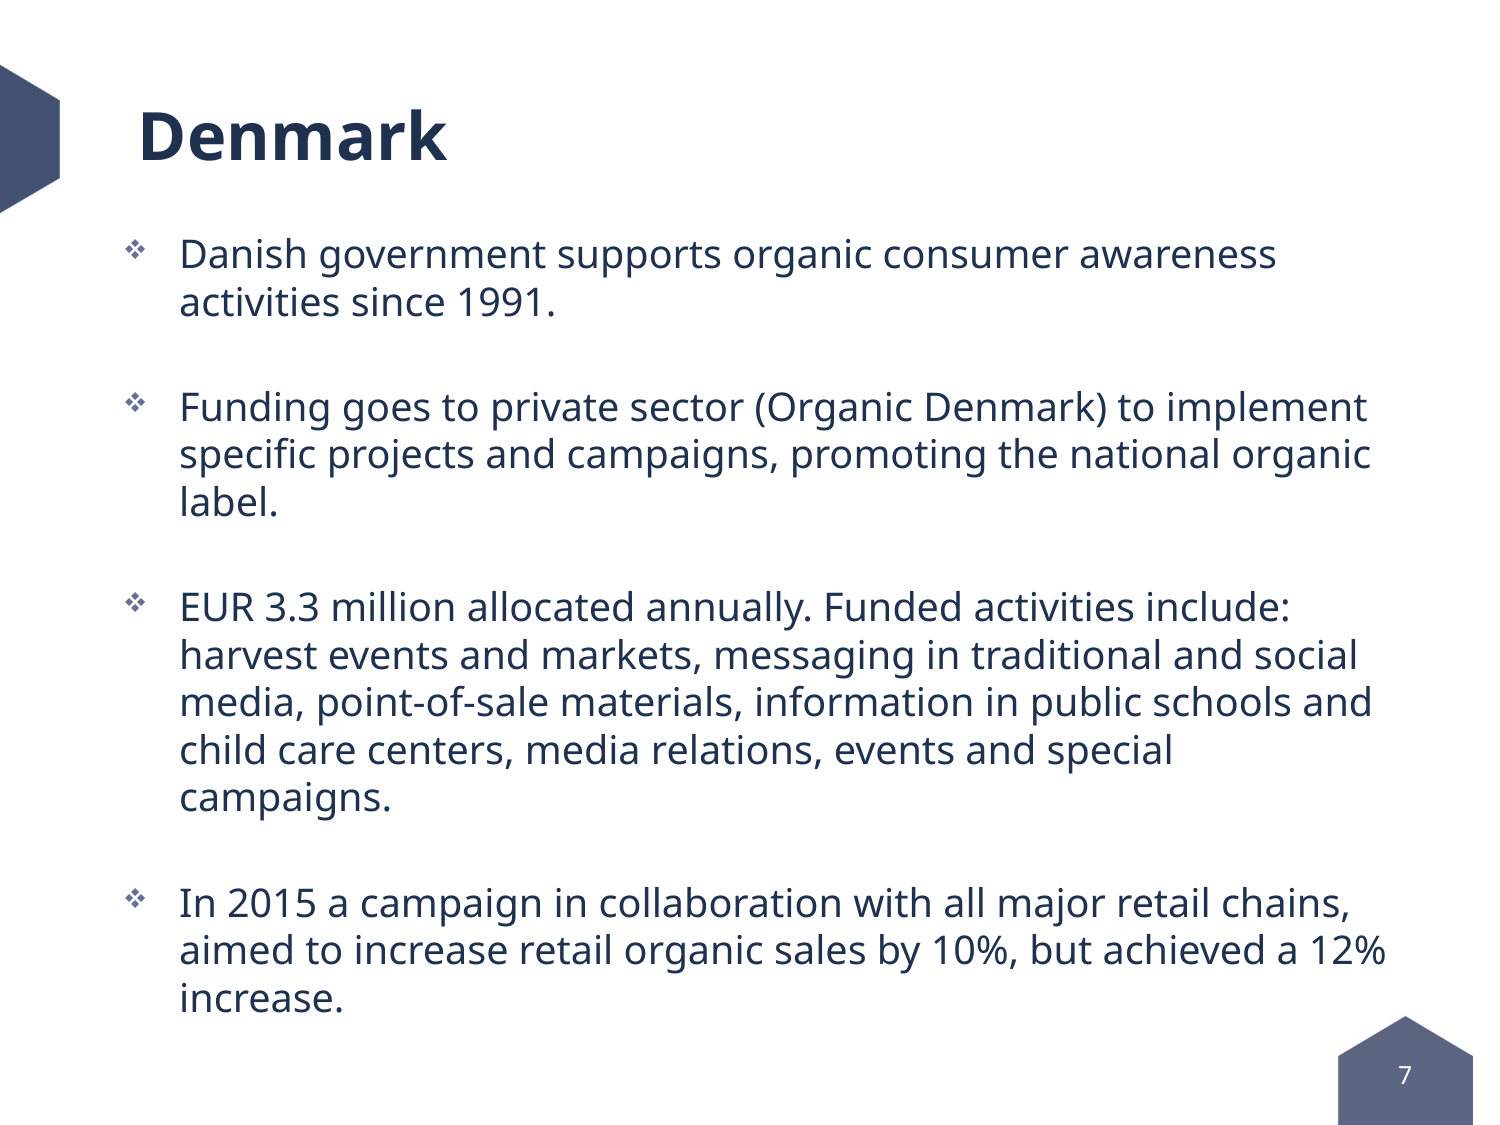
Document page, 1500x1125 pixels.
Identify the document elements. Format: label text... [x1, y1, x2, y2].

slide_number 7 [1340, 1046, 1428, 1107]
list Danish government supports organic consumer awareness activities since 1991. Funding goes to private sector (Organic Denmark) to implement specific projects and campaigns, promoting the national organic label. EUR 3.3 million allocated annually. Funded activities include: harvest events and markets, messaging in traditional and social media, point-of-sale materials, information in public schools and child care centers, media relations, events and special campaigns. In 2015 a campaign in collaboration with all major retail chains, aimed to increase retail organic sales by 10%, but achieved a 12% increase. [108, 221, 1407, 1086]
picture [0, 0, 1500, 1125]
title Denmark [122, 40, 1378, 221]
